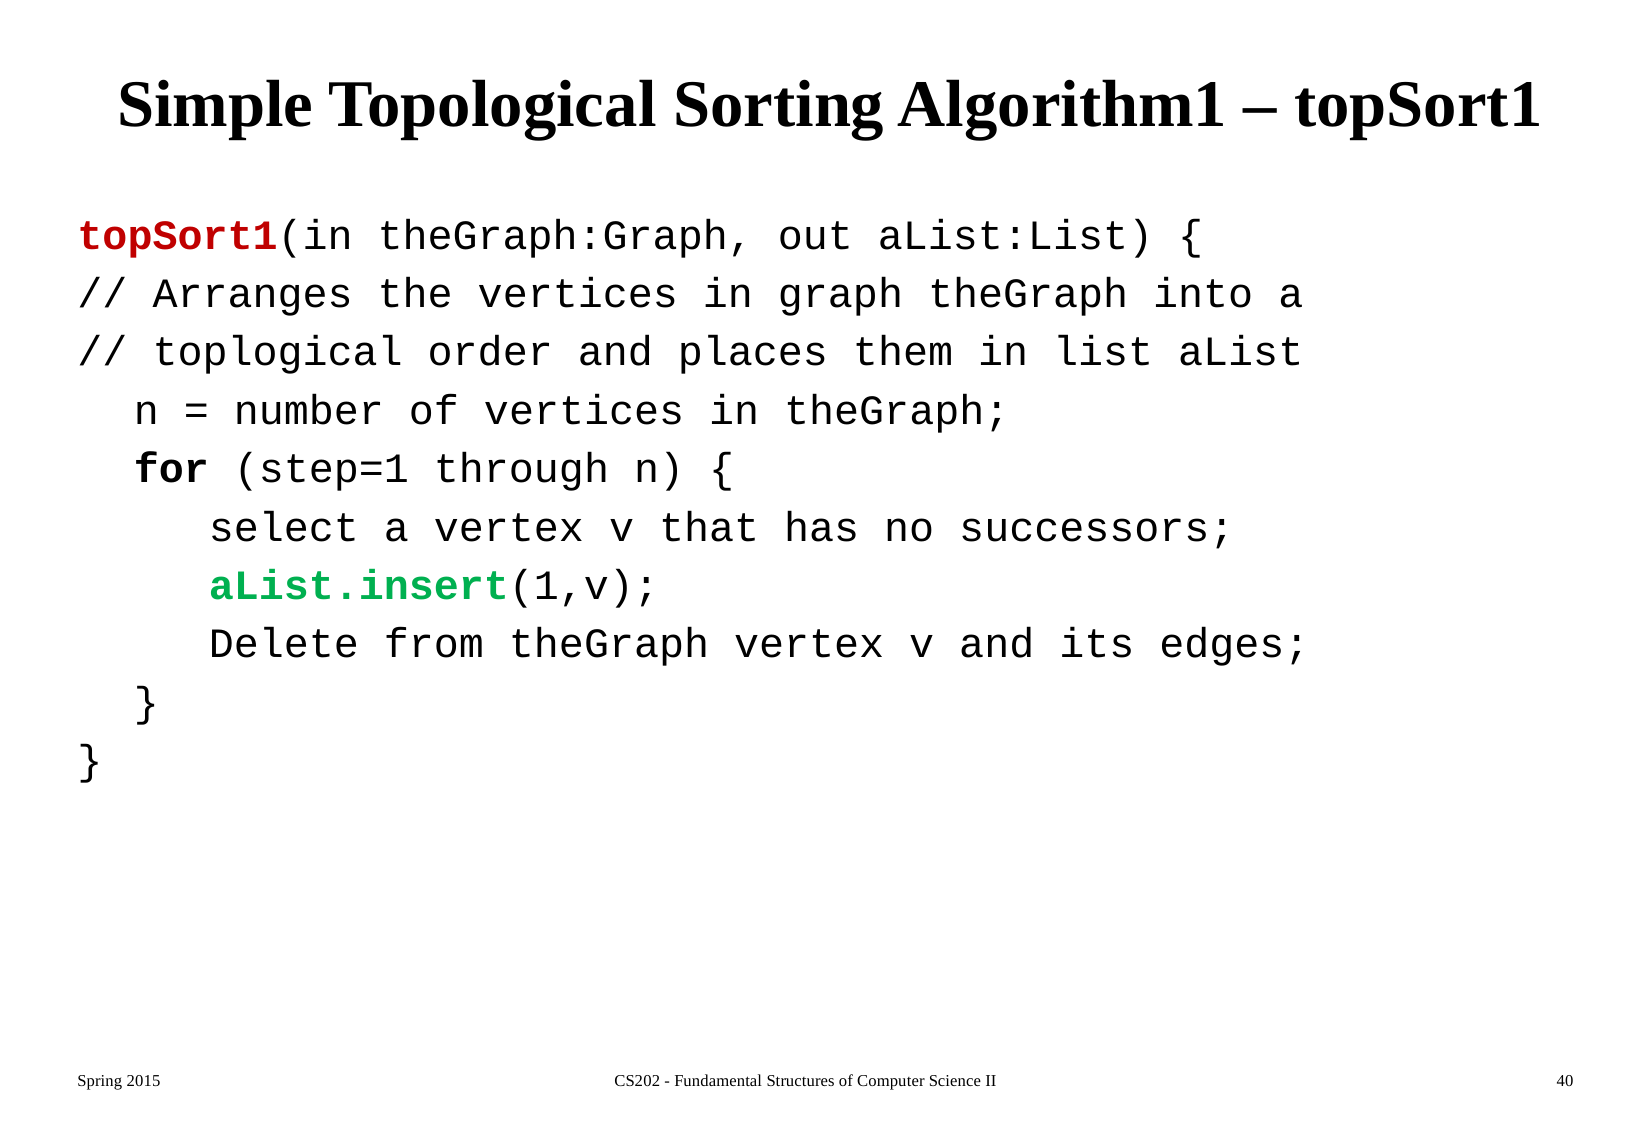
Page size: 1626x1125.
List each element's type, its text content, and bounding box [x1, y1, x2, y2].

footer CS202 - Fundamental Structures of Computer Science II [500, 1062, 1111, 1101]
title Simple Topological Sorting Algorithm1 – topSort1 [62, 24, 1600, 175]
slide_number 40 [1249, 1062, 1589, 1101]
list topSort1(in theGraph:Graph, out aList:List) { // Arranges the vertices in graph theGraph into a // toplogical order and places them in list aList n = number of vertices in theGraph; for (step=1 through n) { select a vertex v that has no successors; aList.insert(1,v); Delete from theGraph vertex v and its edges; } } [62, 200, 1588, 1038]
slide_number Spring 2015 [62, 1062, 402, 1101]
